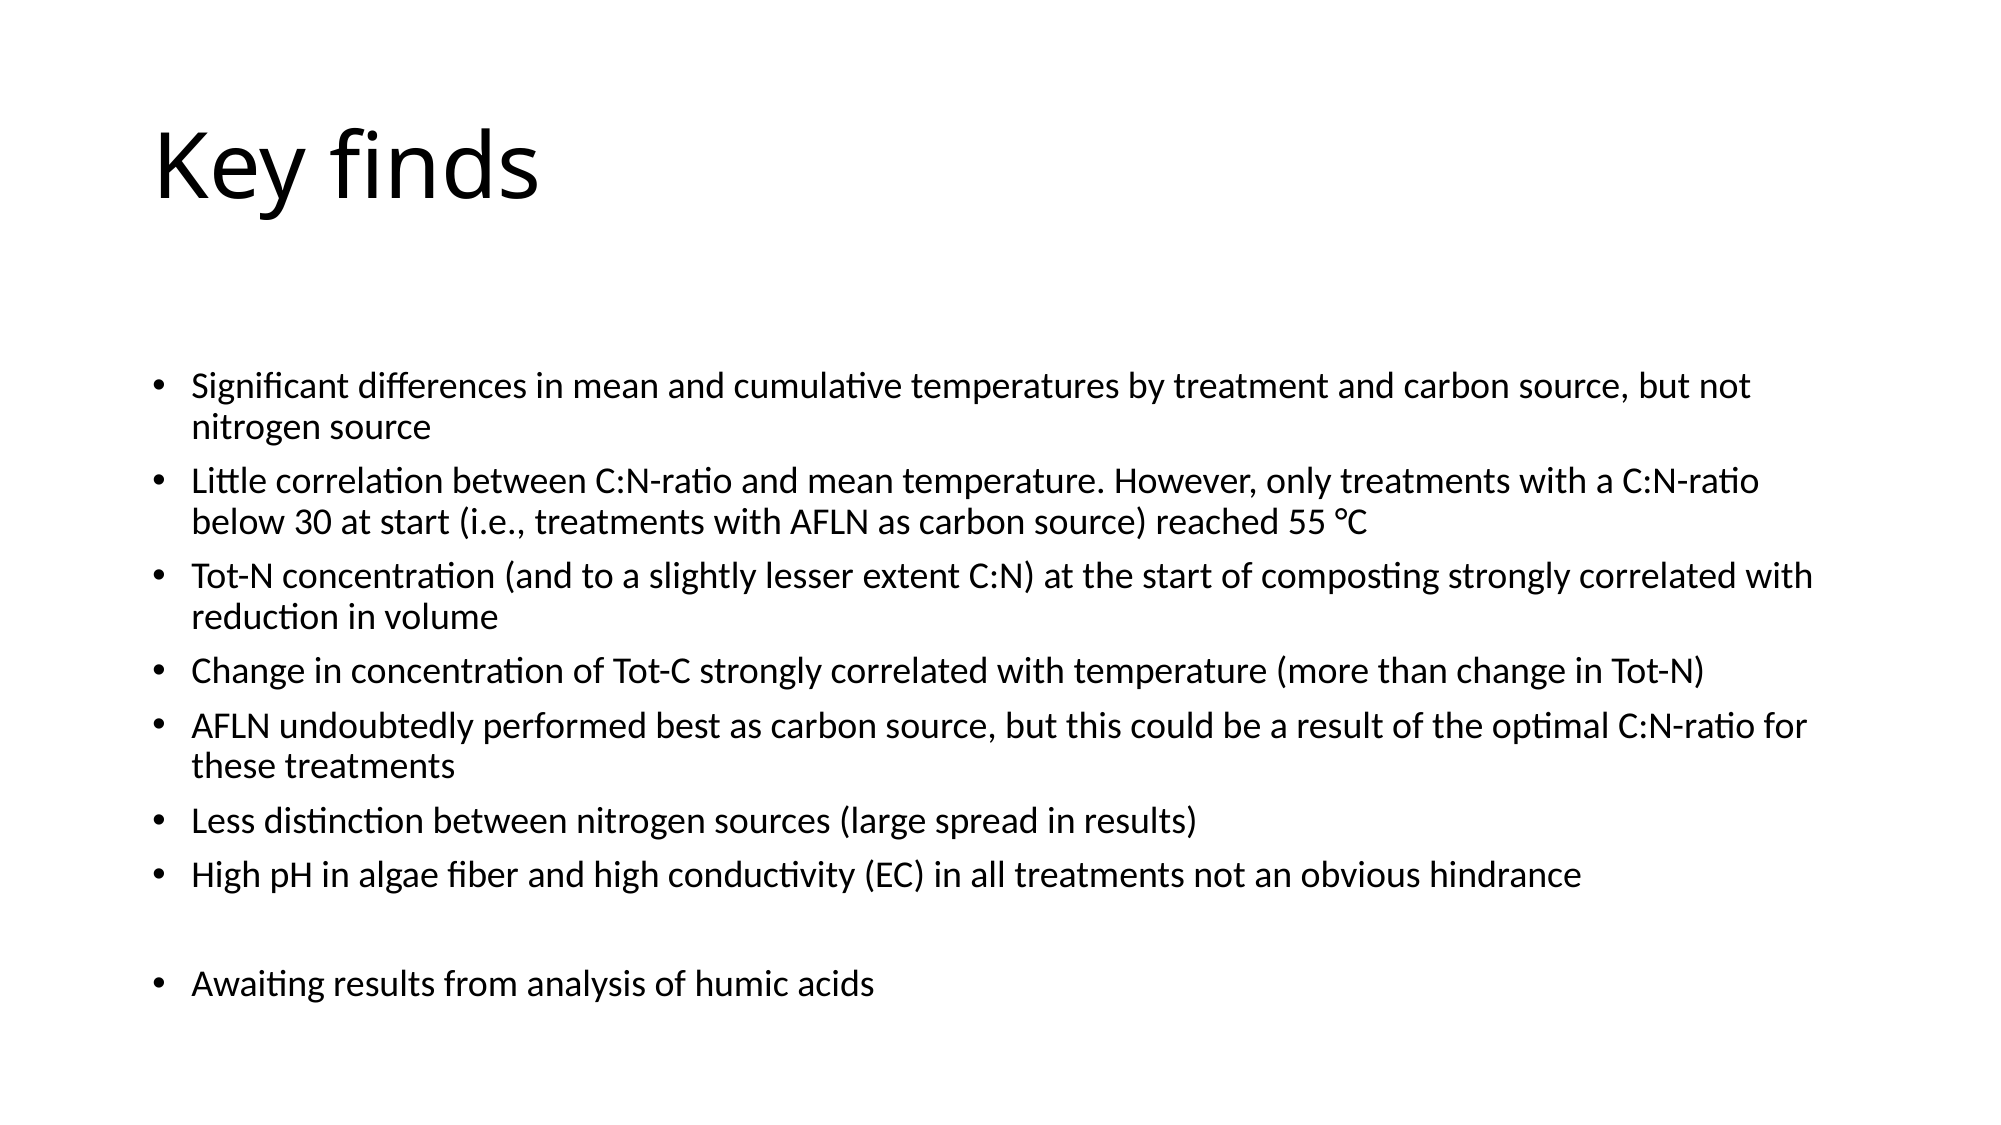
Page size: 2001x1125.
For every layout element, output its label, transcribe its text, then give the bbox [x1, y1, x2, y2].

title Key finds [137, 59, 1863, 278]
list Significant differences in mean and cumulative temperatures by treatment and carbon source, but not nitrogen source Little correlation between C:N-ratio and mean temperature. However, only treatments with a C:N-ratio below 30 at start (i.e., treatments with AFLN as carbon source) reached 55 °C Tot-N concentration (and to a slightly lesser extent C:N) at the start of composting strongly correlated with reduction in volume Change in concentration of Tot-C strongly correlated with temperature (more than change in Tot-N) AFLN undoubtedly performed best as carbon source, but this could be a result of the optimal C:N-ratio for these treatments Less distinction between nitrogen sources (large spread in results) High pH in algae fiber and high conductivity (EC) in all treatments not an obvious hindrance Awaiting results from analysis of humic acids [137, 299, 1863, 1014]
